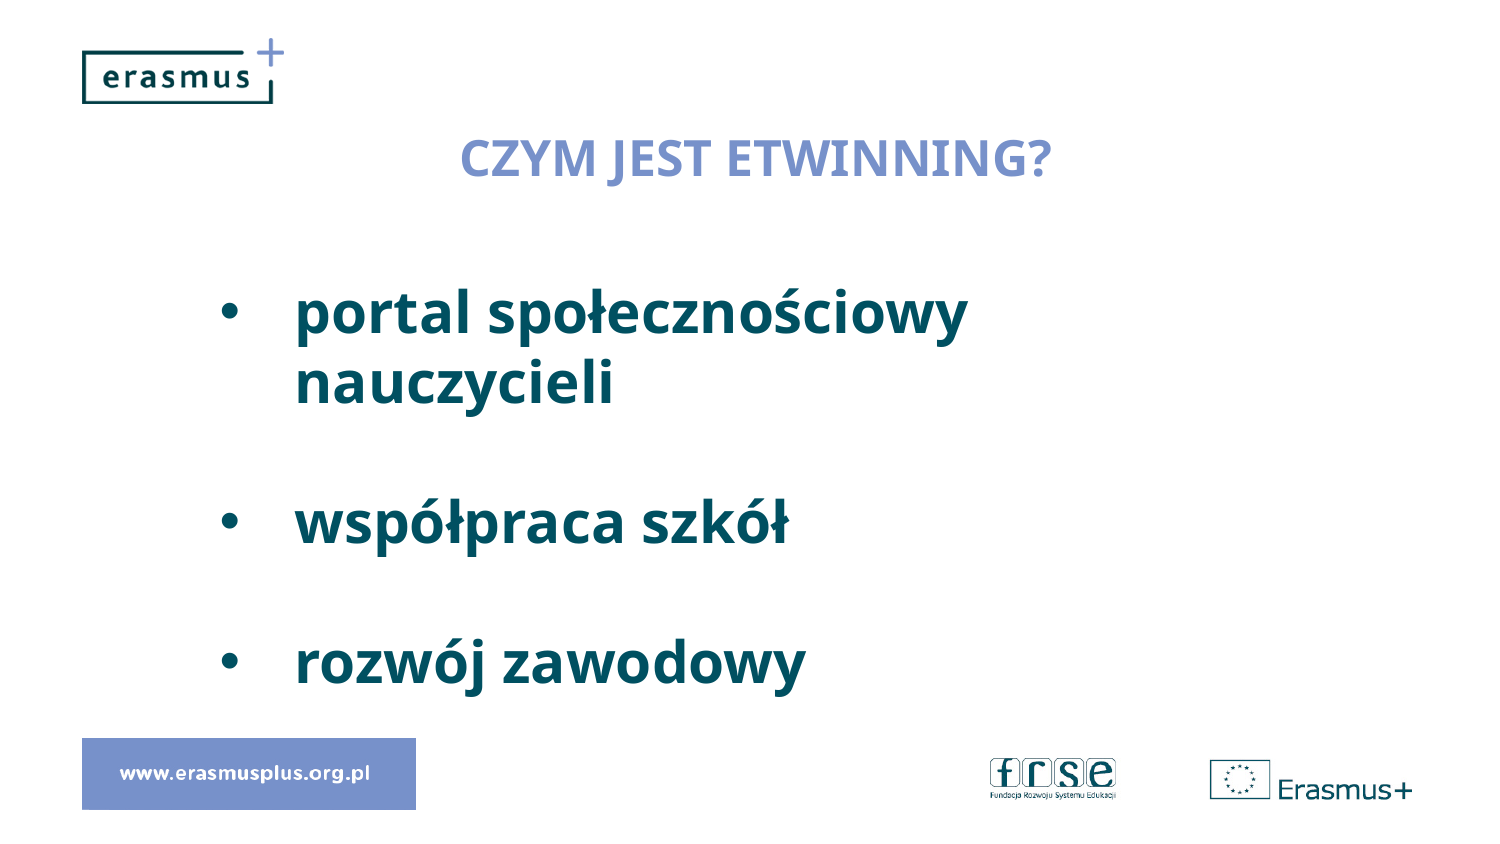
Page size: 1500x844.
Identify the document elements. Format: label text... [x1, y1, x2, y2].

title Czym jest eTwinning? [112, 102, 1400, 210]
picture [990, 758, 1412, 800]
picture [82, 38, 284, 104]
picture [82, 738, 416, 810]
text_box portal społecznościowy nauczycieli współpraca szkół rozwój zawodowy [204, 268, 1292, 703]
